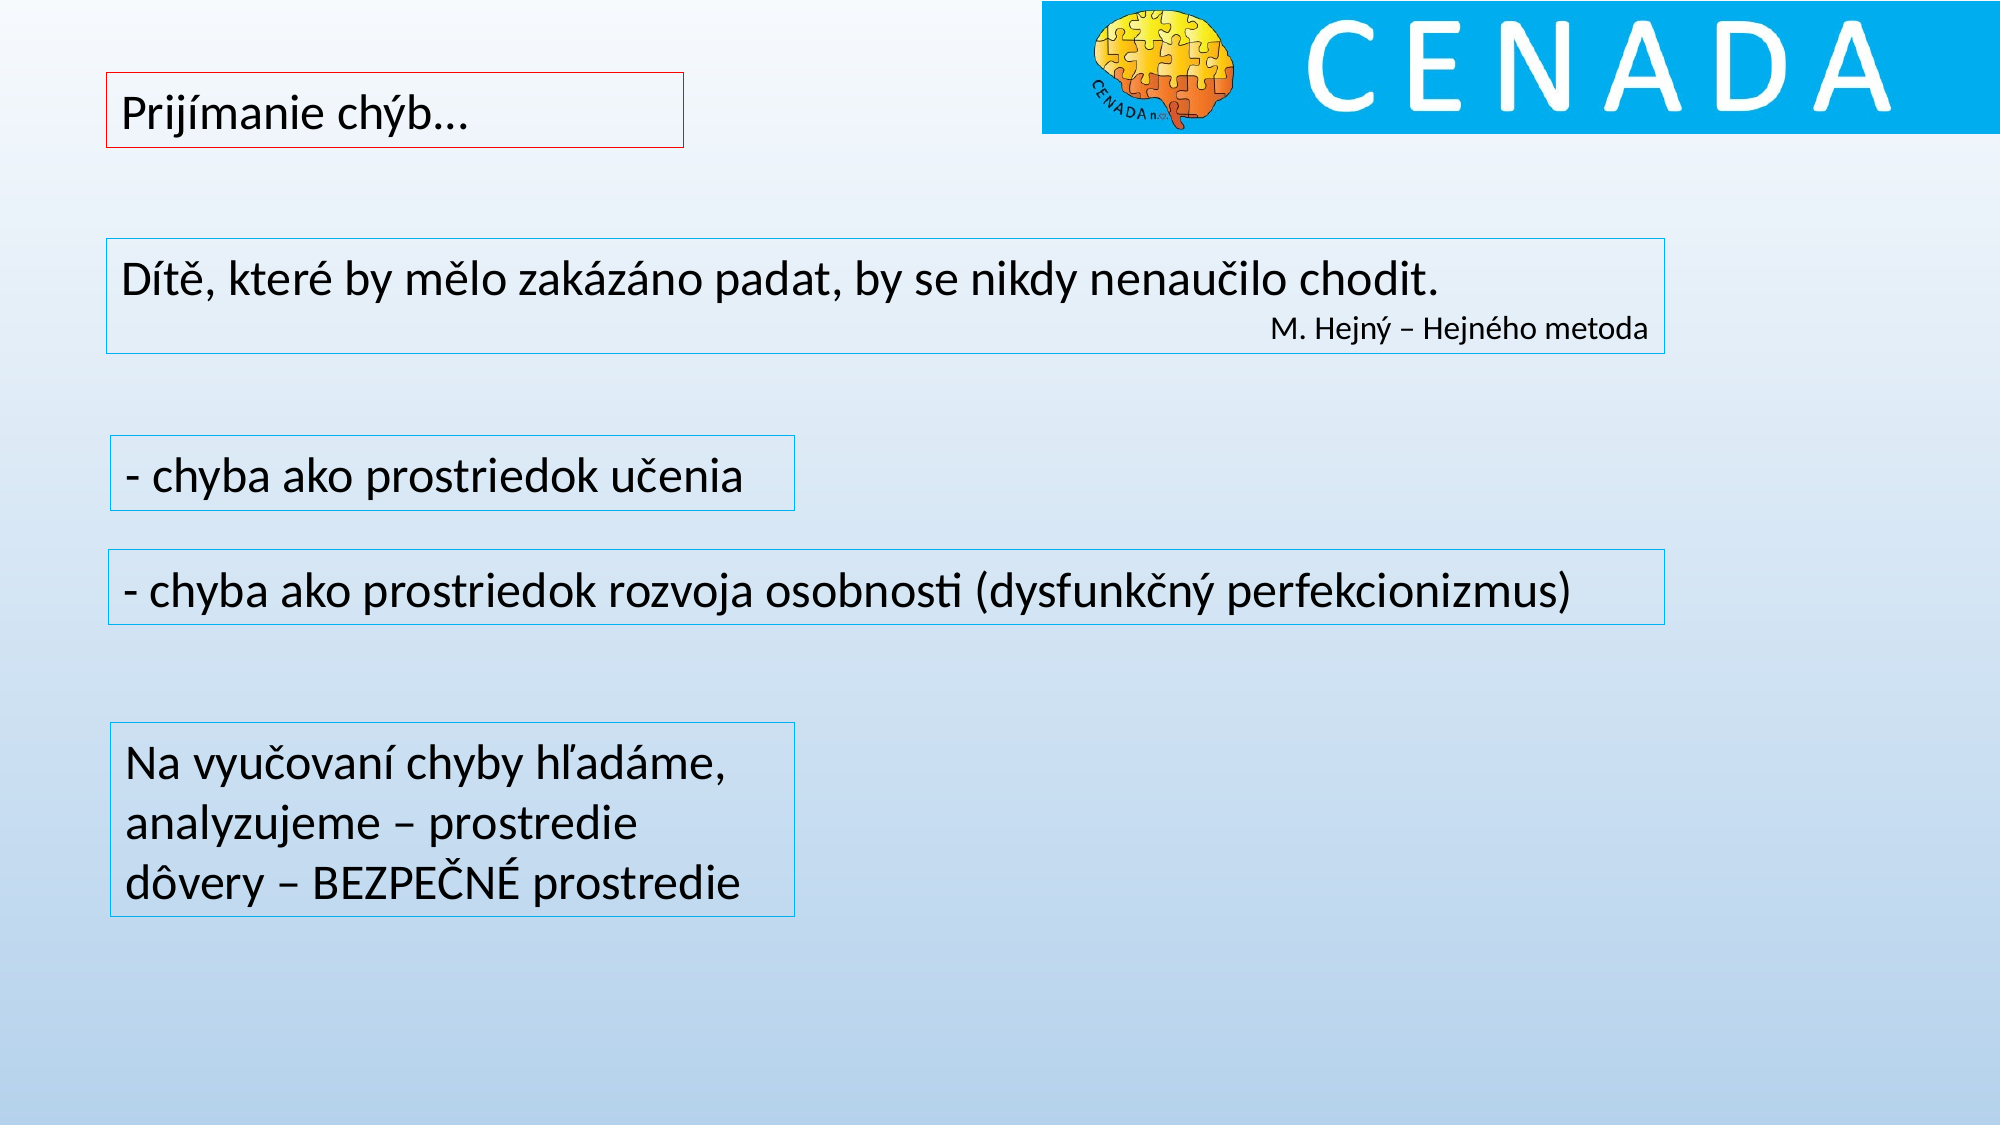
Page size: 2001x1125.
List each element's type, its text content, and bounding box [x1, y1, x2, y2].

picture [1716, 21, 1786, 111]
text_box Na vyučovaní chyby hľadáme, analyzujeme – prostredie dôvery – BEZPEČNÉ prostredie [110, 722, 795, 917]
text_box - chyba ako prostriedok učenia [110, 435, 795, 511]
picture [1095, 10, 1234, 129]
picture [1500, 21, 1569, 111]
picture [1411, 21, 1461, 111]
picture [1814, 21, 1891, 111]
text_box Prijímanie chýb... [106, 72, 684, 148]
text_box - chyba ako prostriedok rozvoja osobnosti (dysfunkčný perfekcionizmus) [108, 549, 1665, 625]
picture [1308, 20, 1374, 112]
text_box Dítě, které by mělo zakázáno padat, by se nikdy nenaučilo chodit. M. Hejný – Hejného metoda [106, 238, 1665, 354]
picture [1159, 113, 1166, 119]
picture [1603, 21, 1681, 111]
